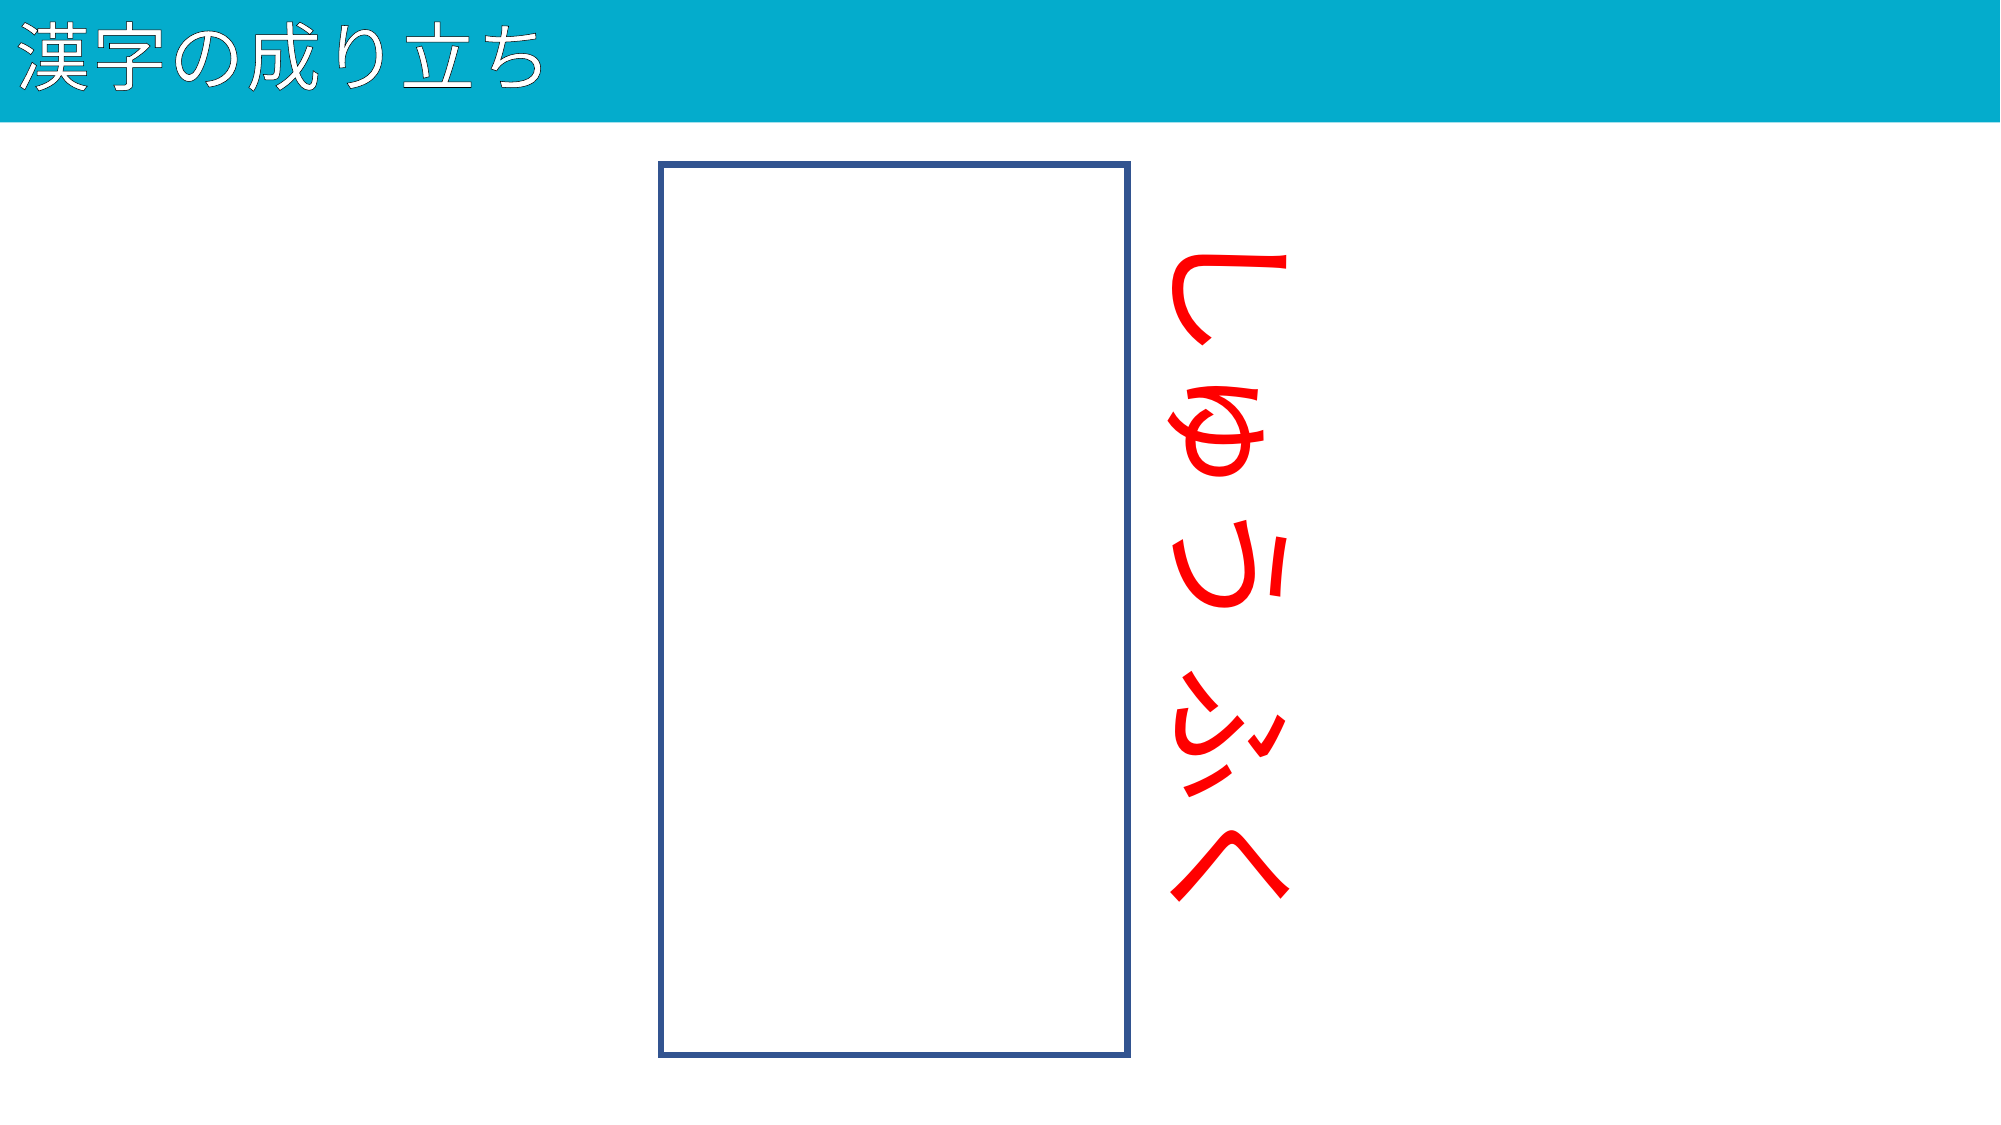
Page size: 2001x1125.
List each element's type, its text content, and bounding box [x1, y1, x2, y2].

text_box [660, 163, 1129, 1056]
slide_number 21 [1712, 0, 2000, 123]
text_box 修復 [616, 195, 1152, 1125]
title 漢字の成り立ち [0, 0, 1712, 123]
text_box しゅう ふく [1129, 207, 1324, 987]
